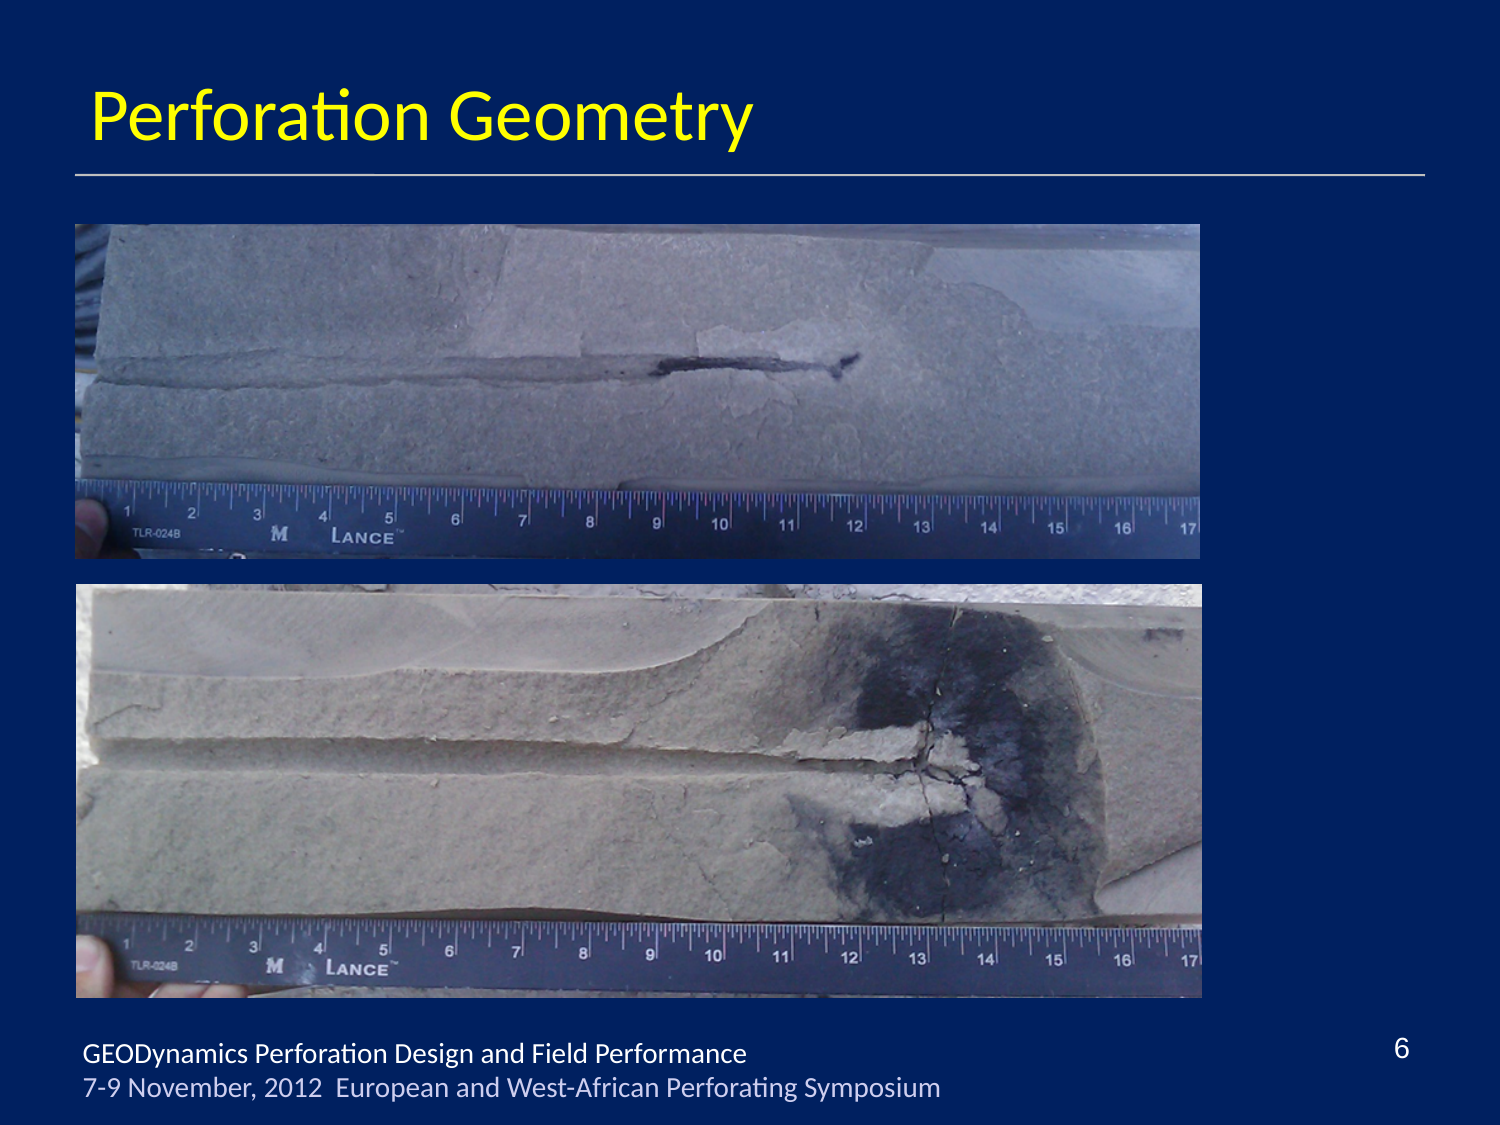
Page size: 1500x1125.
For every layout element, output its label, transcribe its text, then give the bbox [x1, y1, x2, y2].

picture [76, 584, 1203, 999]
title Perforation Geometry [75, 45, 1425, 175]
picture [74, 224, 1201, 560]
slide_number 6 [1074, 1021, 1426, 1101]
